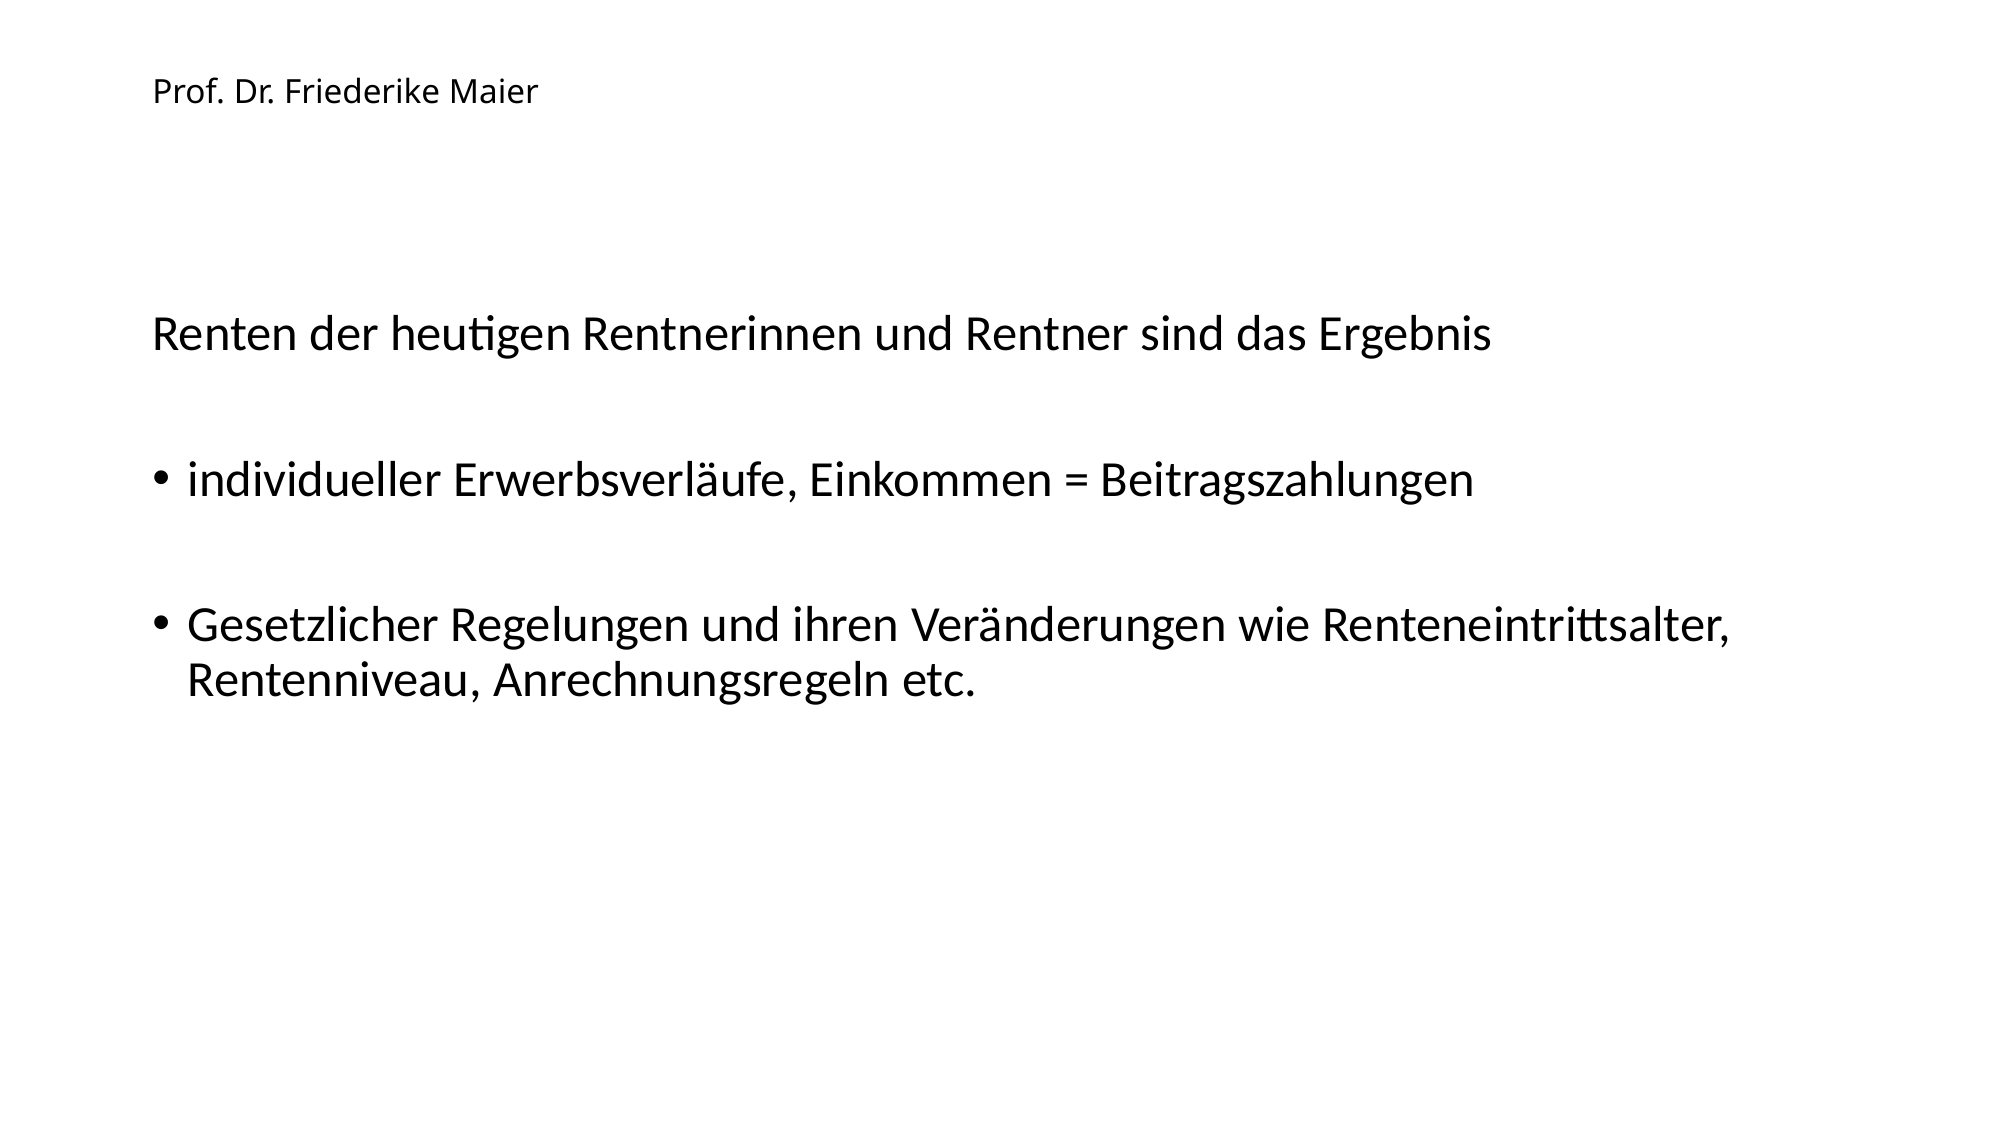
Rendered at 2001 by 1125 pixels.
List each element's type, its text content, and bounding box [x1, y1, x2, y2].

title Prof. Dr. Friederike Maier [137, 59, 1863, 126]
list Renten der heutigen Rentnerinnen und Rentner sind das Ergebnis individueller Erwerbsverläufe, Einkommen = Beitragszahlungen Gesetzlicher Regelungen und ihren Veränderungen wie Renteneintrittsalter, Rentenniveau, Anrechnungsregeln etc. [137, 299, 1863, 1014]
